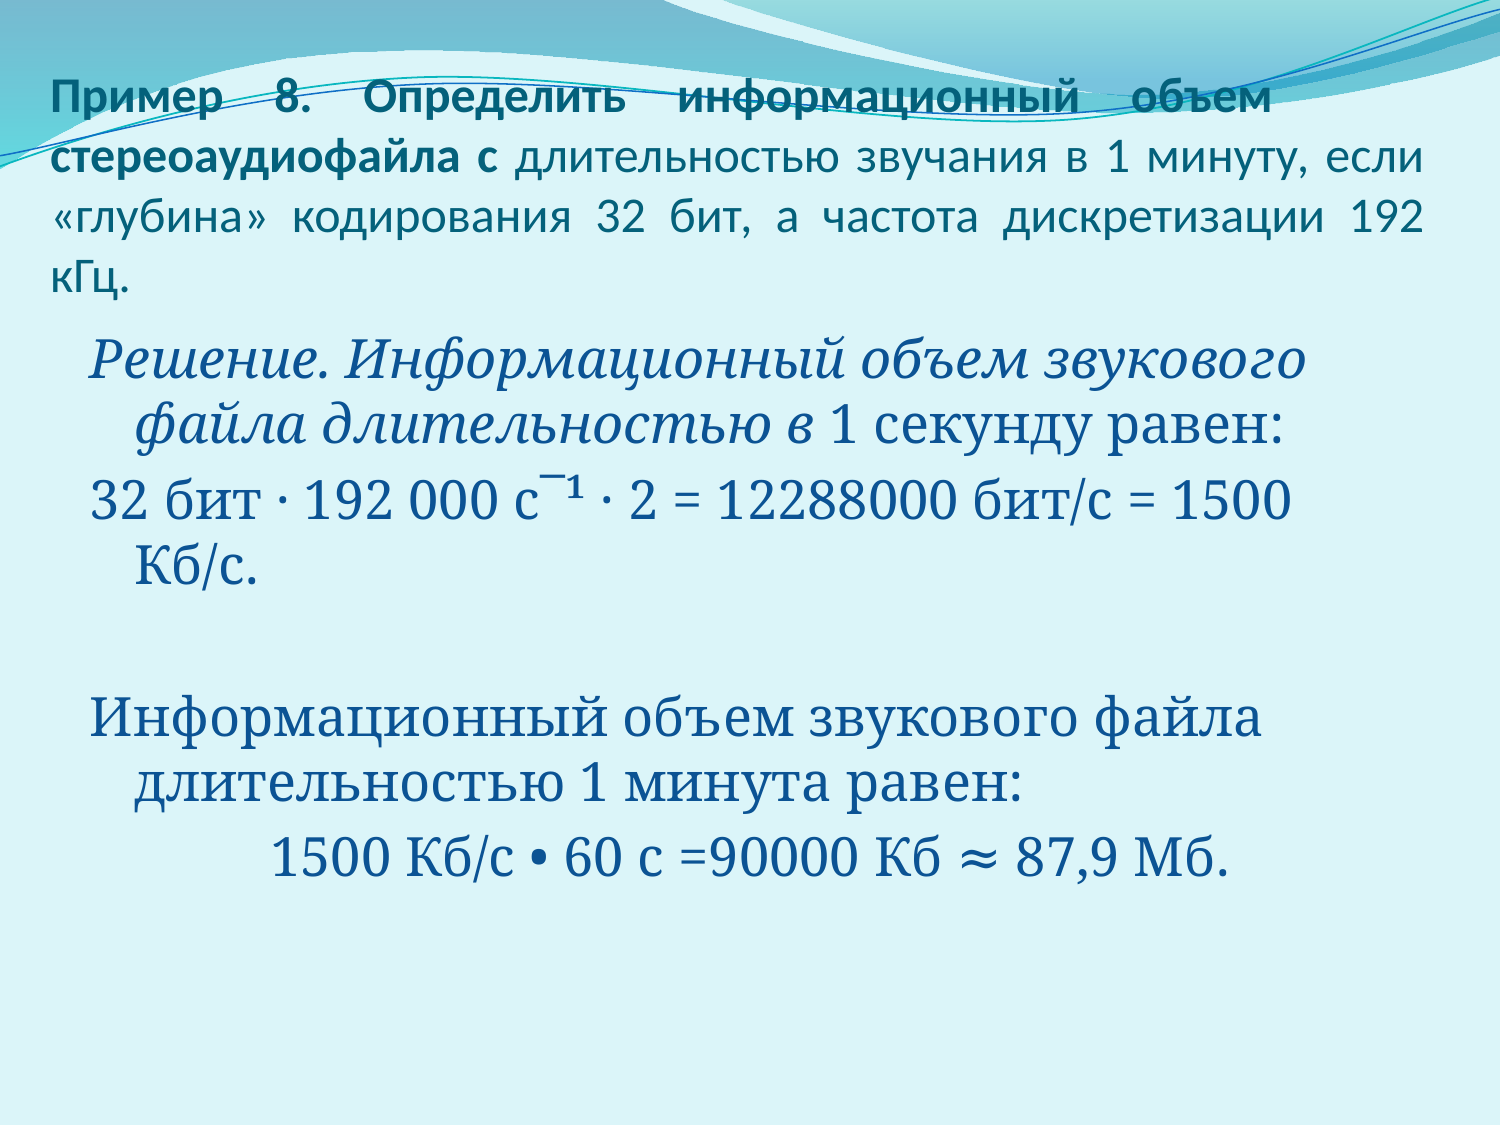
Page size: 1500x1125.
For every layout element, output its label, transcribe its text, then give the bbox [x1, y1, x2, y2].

list Решение. Информационный объем звукового файла длительностью в 1 секунду равен: 32 бит · 192 000 с¯¹ · 2 = 12288000 бит/c = 1500 Кб/с. Информационный объем звукового файла длительностью 1 минута равен: 1500 Кб/с • 60 с =90000 Кб ≈ 87,9 Мб. [75, 317, 1425, 1038]
title Пример 8. Определить информационный объем стереоаудиофайла с длительностью звучания в 1 минуту, если «глубина» кодирования 32 бит, а частота дискретизации 192 кГц. [50, 62, 1425, 303]
